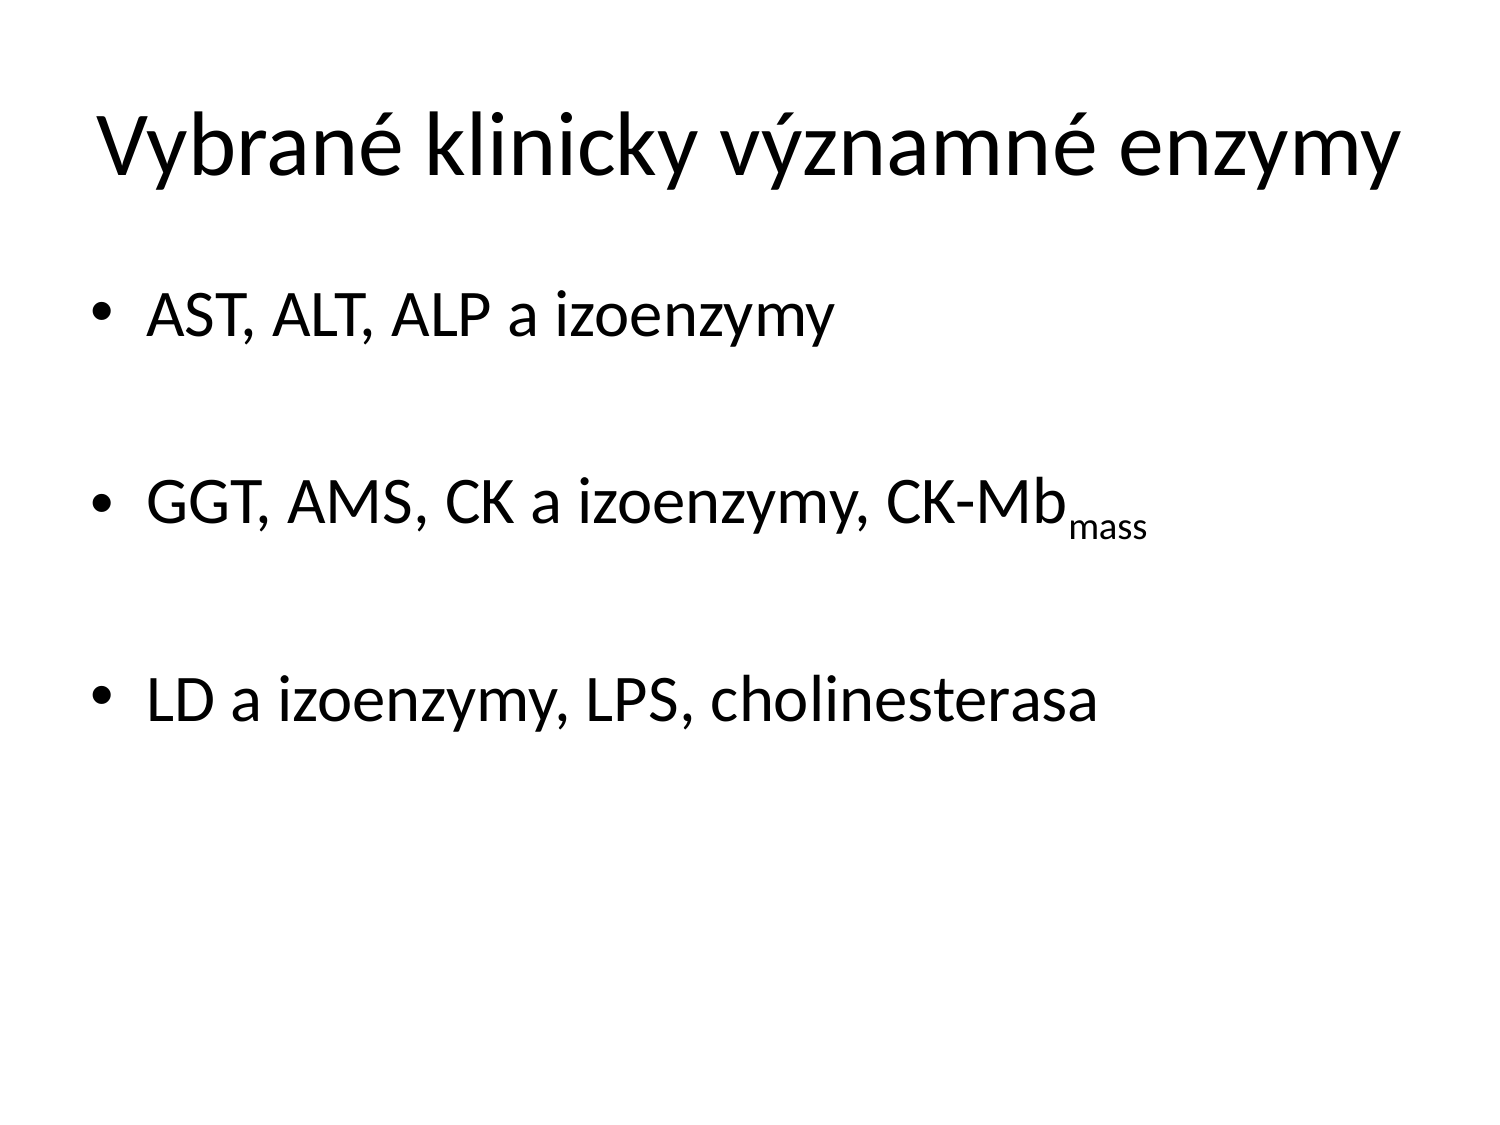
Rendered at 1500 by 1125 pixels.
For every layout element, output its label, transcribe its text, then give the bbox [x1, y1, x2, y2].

list AST, ALT, ALP a izoenzymy GGT, AMS, CK a izoenzymy, CK-Mbmass LD a izoenzymy, LPS, cholinesterasa [75, 262, 1425, 1005]
title Vybrané klinicky významné enzymy [75, 45, 1425, 233]
